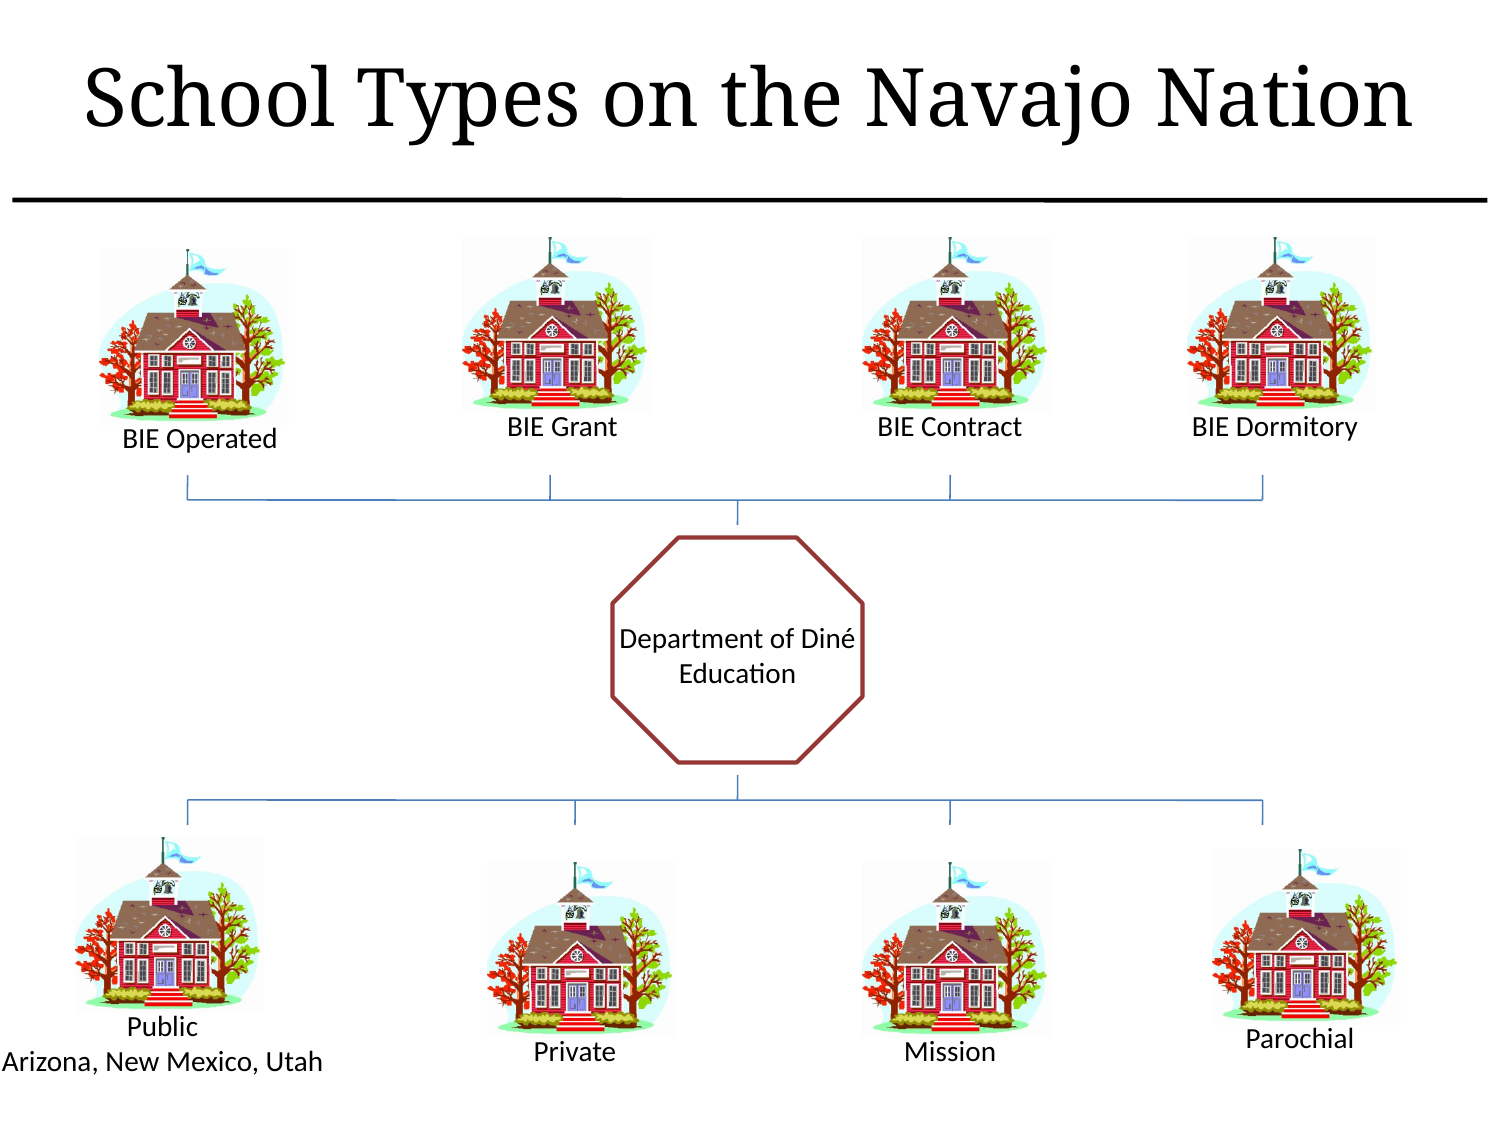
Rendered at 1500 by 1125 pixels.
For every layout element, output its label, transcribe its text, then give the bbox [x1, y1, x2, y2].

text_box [387, 237, 738, 451]
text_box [562, 537, 913, 763]
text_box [774, 862, 1126, 1076]
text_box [399, 862, 751, 1076]
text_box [1099, 237, 1451, 451]
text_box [1124, 849, 1476, 1064]
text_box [774, 237, 1097, 451]
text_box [0, 837, 376, 1087]
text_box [24, 249, 376, 464]
title School Types on the Navajo Nation [0, 0, 1500, 188]
